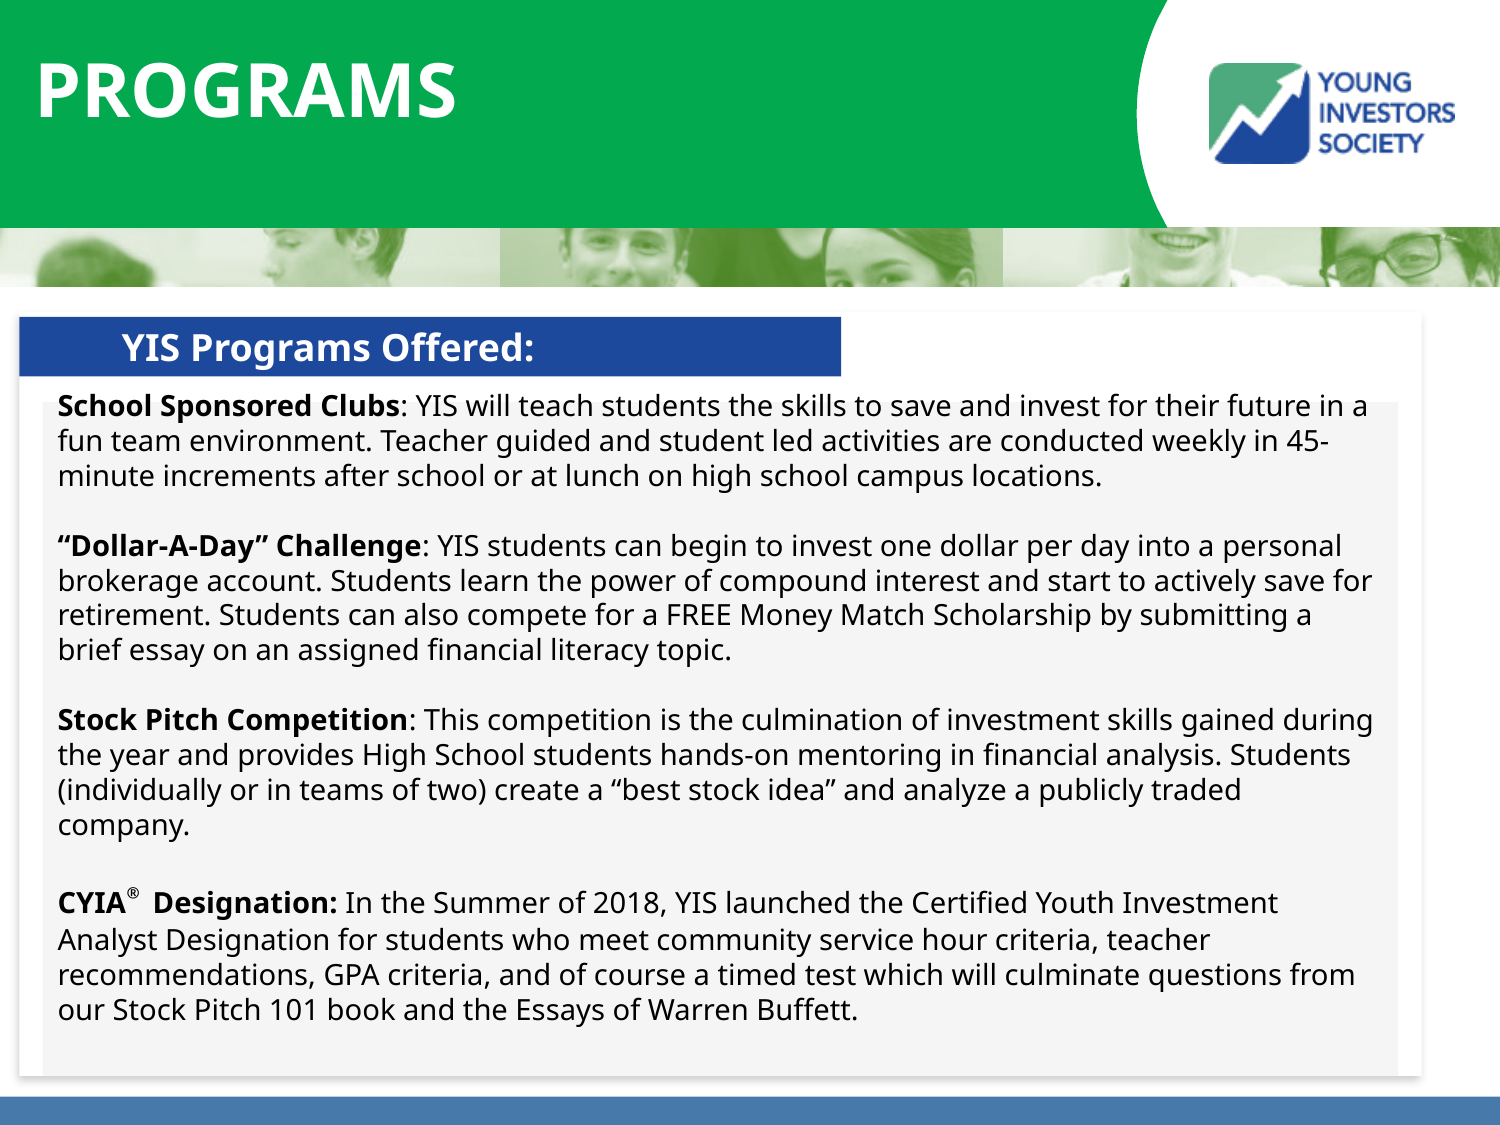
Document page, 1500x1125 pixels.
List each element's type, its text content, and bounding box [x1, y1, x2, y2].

text_box [18, 310, 1423, 1077]
text_box [0, 1096, 1500, 1125]
picture [1209, 63, 1455, 164]
picture [0, 226, 1500, 287]
text_box PROGRAMS [19, 34, 1149, 140]
text_box School Sponsored Clubs: YIS will teach students the skills to save and invest for their future in a fun team environment. Teacher guided and student led activities are conducted weekly in 45-minute increments after school or at lunch on high school campus locations. “Dollar-A-Day” Challenge: YIS students can begin to invest one dollar per day into a personal brokerage account. Students learn the power of compound interest and start to actively save for retirement. Students can also compete for a FREE Money Match Scholarship by submitting a brief essay on an assigned financial literacy topic. Stock Pitch Competition: This competition is the culmination of investment skills gained during the year and provides High School students hands-on mentoring in financial analysis. Students (individually or in teams of two) create a “best stock idea” and analyze a publicly traded company. CYIA® Designation: In the Summer of 2018, YIS launched the Certified Youth Investment Analyst Designation for students who meet community service hour criteria, teacher recommendations, GPA criteria, and of course a timed test which will culminate questions from our Stock Pitch 101 book and the Essays of Warren Buffett. [42, 401, 1399, 1077]
text_box YIS Programs Offered: [19, 316, 842, 377]
text_box [0, 0, 1169, 227]
